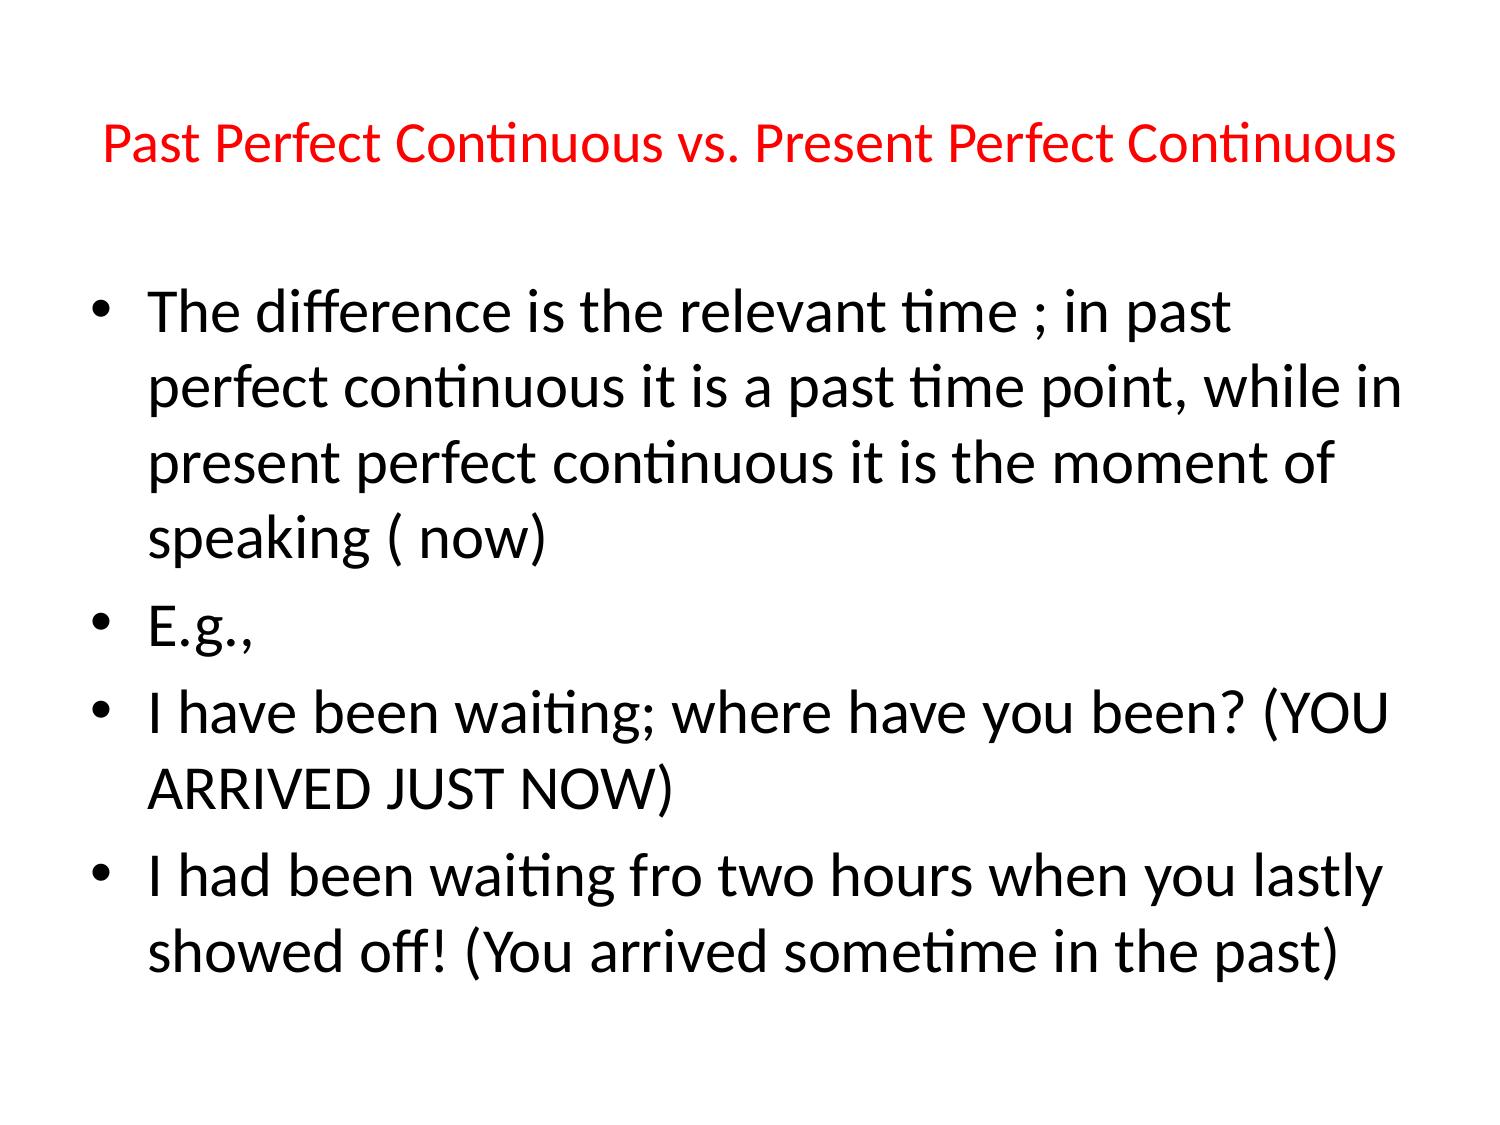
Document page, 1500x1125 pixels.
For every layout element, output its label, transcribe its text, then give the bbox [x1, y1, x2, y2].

list The difference is the relevant time ; in past perfect continuous it is a past time point, while in present perfect continuous it is the moment of speaking ( now) E.g., I have been waiting; where have you been? (YOU ARRIVED JUST NOW) I had been waiting fro two hours when you lastly showed off! (You arrived sometime in the past) [75, 262, 1425, 1005]
title Past Perfect Continuous vs. Present Perfect Continuous [75, 45, 1425, 233]
